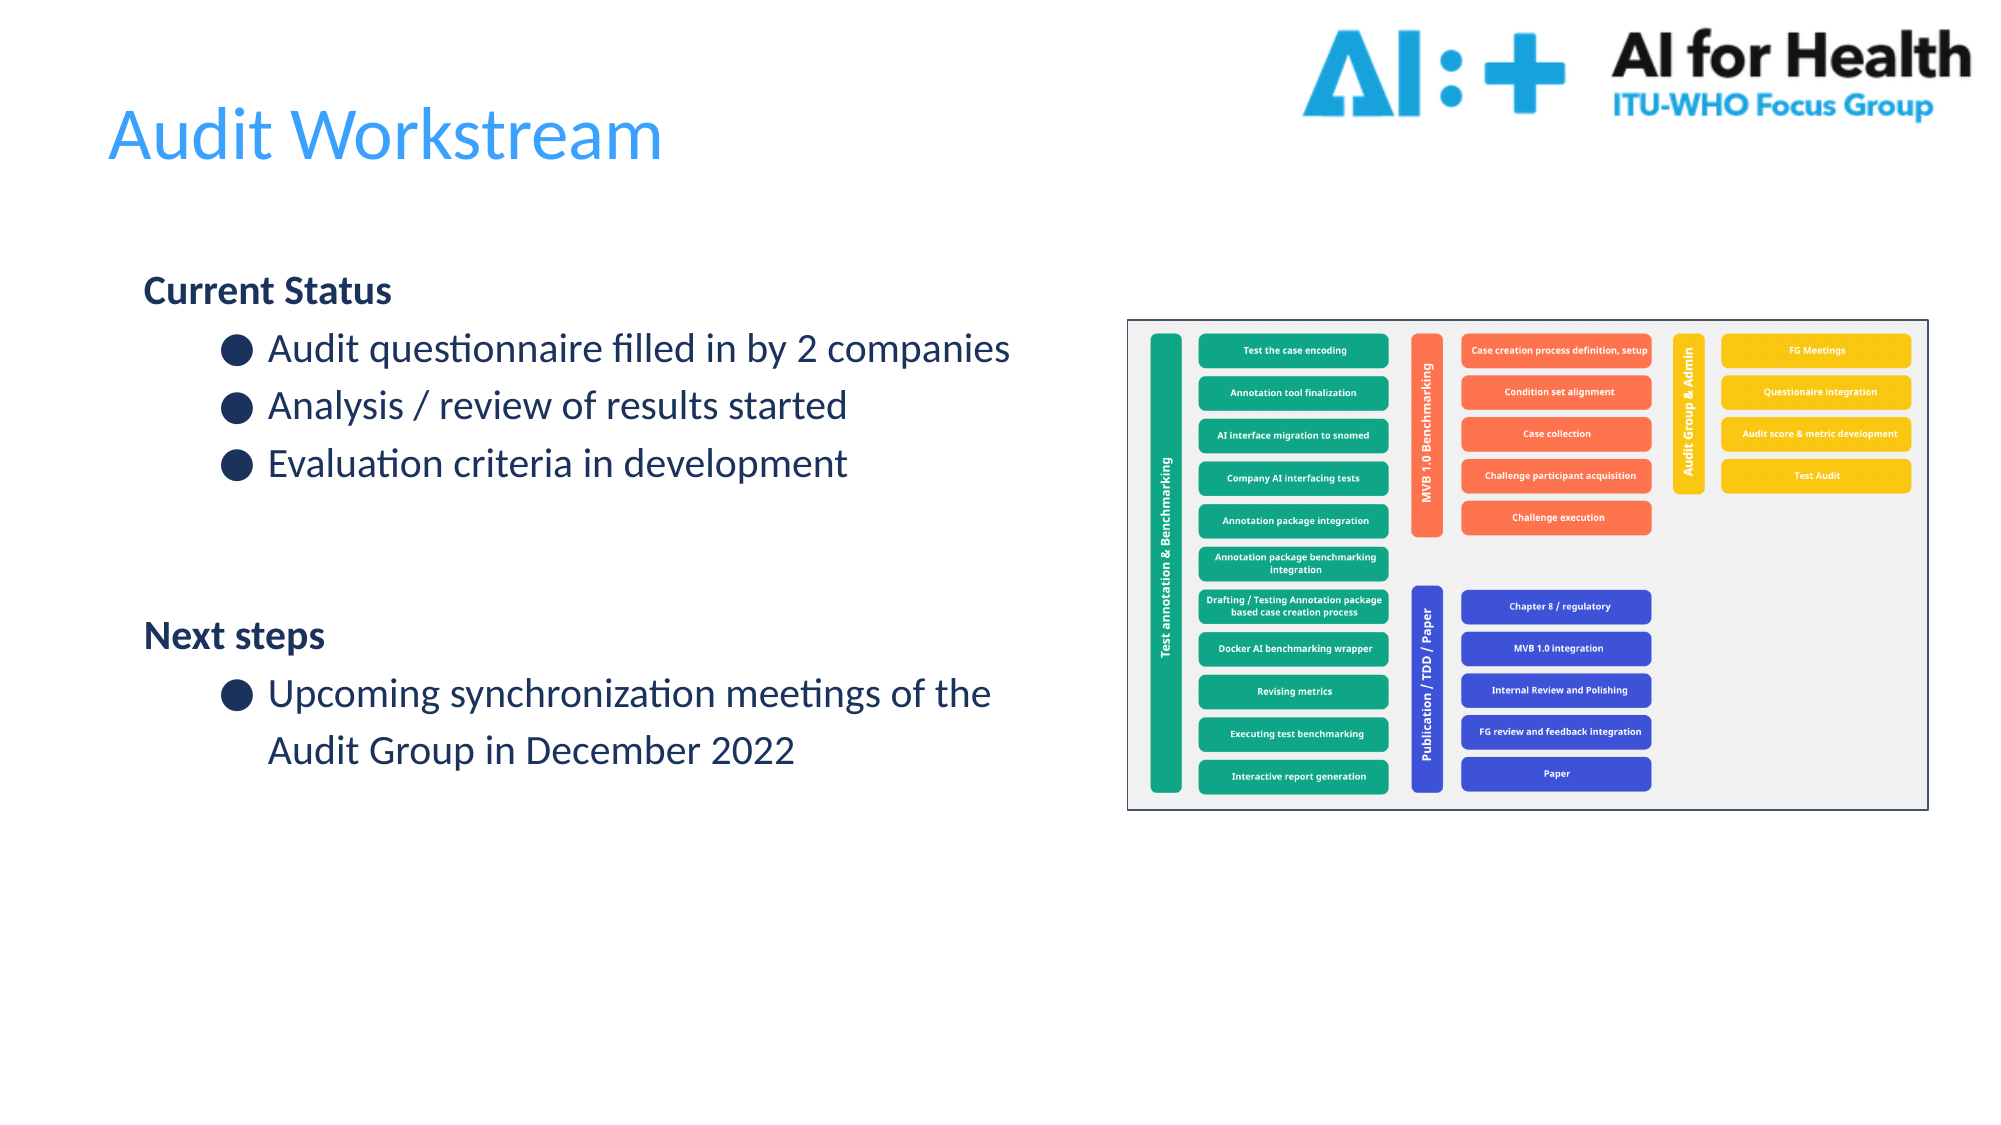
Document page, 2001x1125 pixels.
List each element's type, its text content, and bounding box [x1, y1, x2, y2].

picture [1300, 25, 1975, 128]
picture [1128, 320, 1928, 810]
text_box Current Status Audit questionnaire filled in by 2 companies Analysis / review of results started Evaluation criteria in development Next steps Upcoming synchronization meetings of the Audit Group in December 2022 [117, 255, 1076, 1123]
text_box Audit Workstream [108, 84, 1485, 262]
